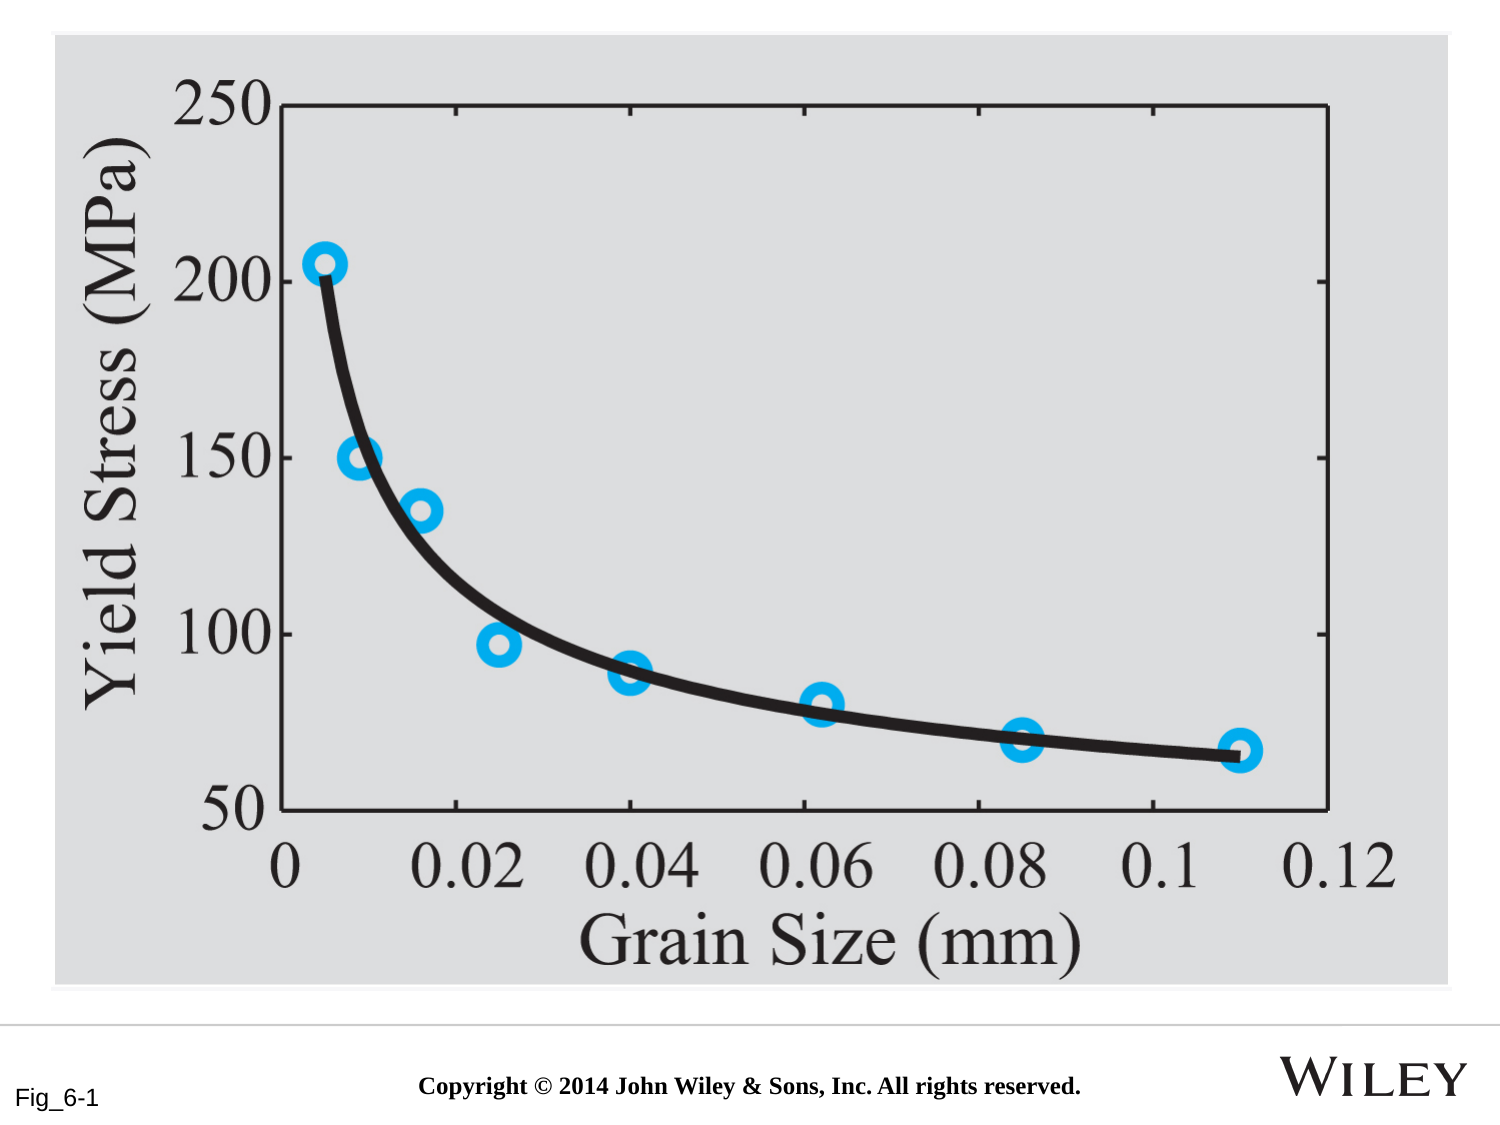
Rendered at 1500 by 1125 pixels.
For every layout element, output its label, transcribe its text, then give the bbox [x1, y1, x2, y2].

picture [51, 30, 1452, 991]
title Fig_6-1 [0, 1073, 178, 1125]
